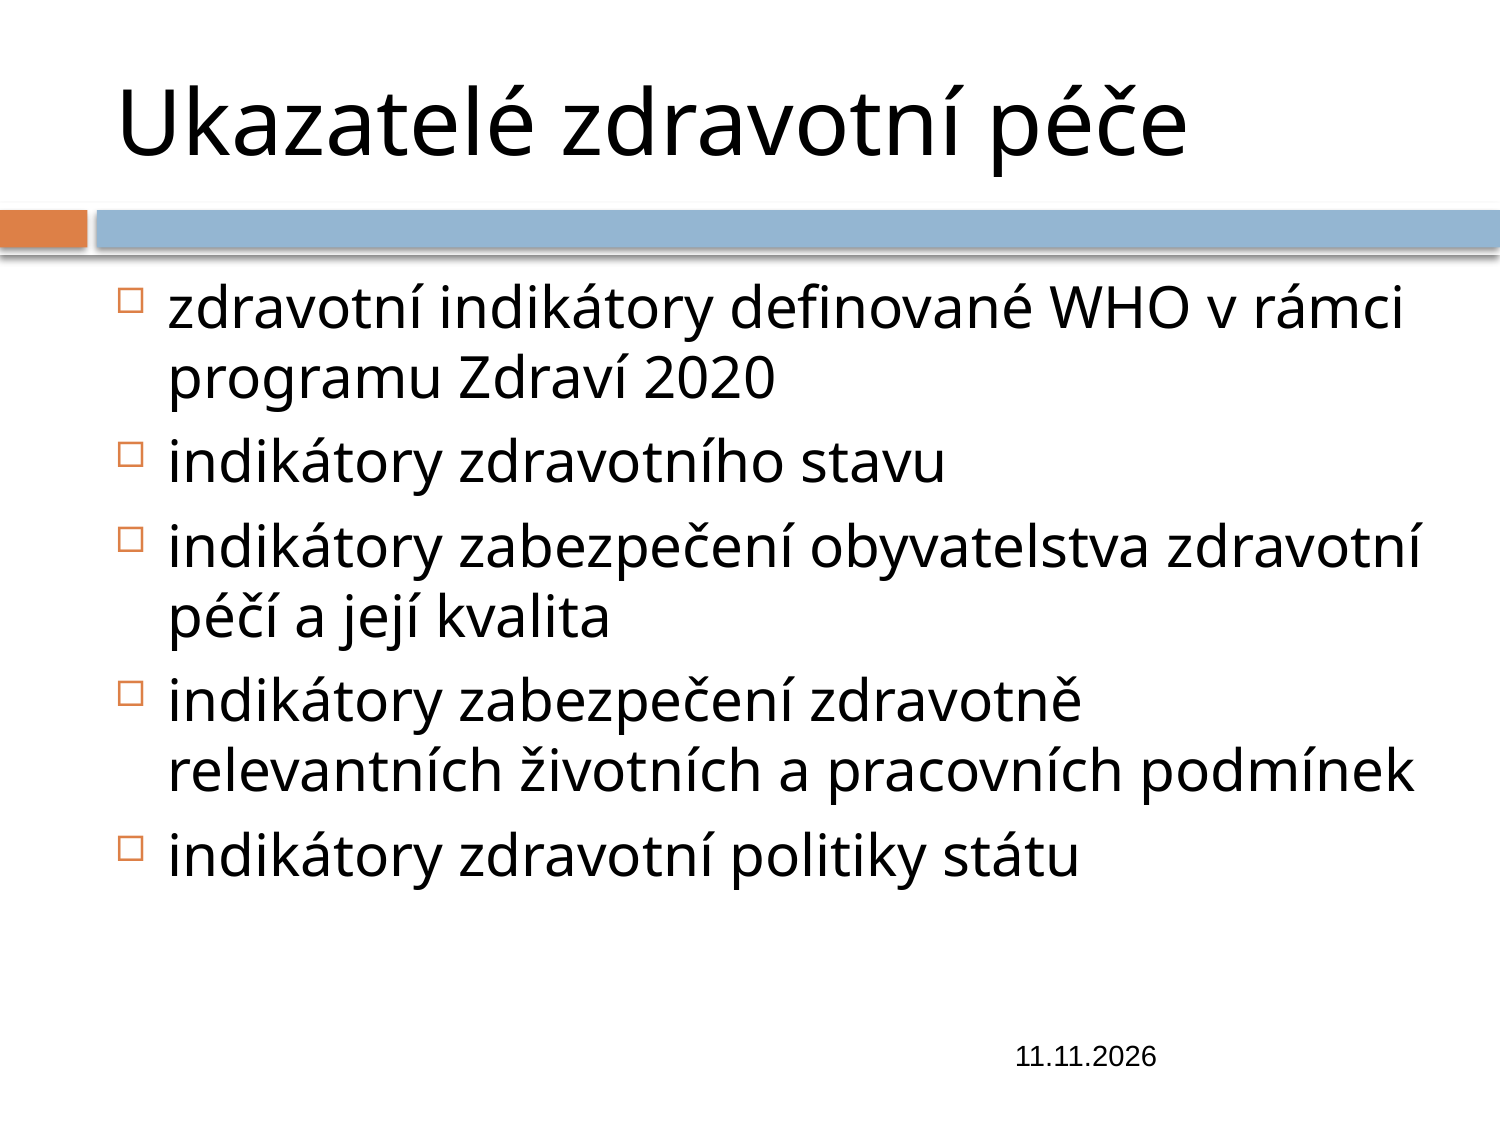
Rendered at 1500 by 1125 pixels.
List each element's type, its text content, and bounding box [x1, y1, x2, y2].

title Ukazatelé zdravotní péče [100, 37, 1438, 200]
list zdravotní indikátory definované WHO v rámci programu Zdraví 2020 indikátory zdravotního stavu indikátory zabezpečení obyvatelstva zdravotní péčí a její kvalita indikátory zabezpečení zdravotně relevantních životních a pracovních podmínek indikátory zdravotní politiky státu [100, 262, 1438, 1000]
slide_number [999, 1025, 1438, 1085]
